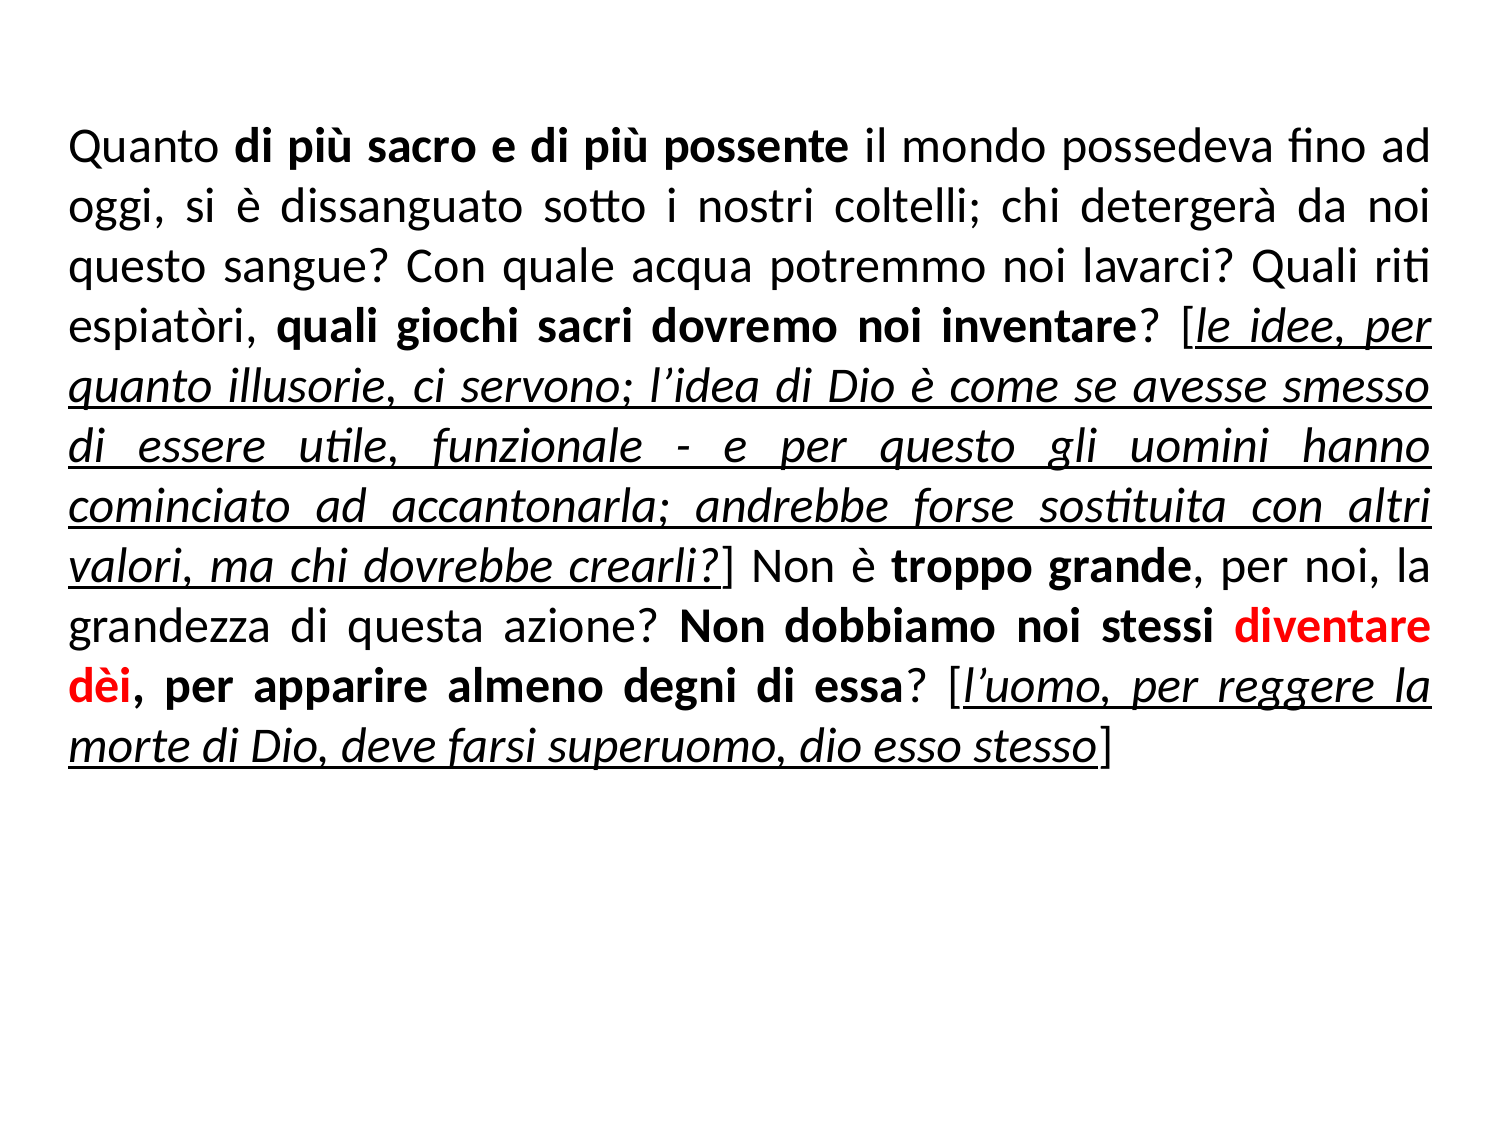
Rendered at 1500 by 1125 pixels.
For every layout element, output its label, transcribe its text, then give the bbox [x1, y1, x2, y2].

text_box Quanto di più sacro e di più possente il mondo possedeva fino ad oggi, si è dissanguato sotto i nostri coltelli; chi detergerà da noi questo sangue? Con quale acqua potremmo noi lavarci? Quali riti espiatòri, quali giochi sacri dovremo noi inventare? [le idee, per quanto illusorie, ci servono; l’idea di Dio è come se avesse smesso di essere utile, funzionale - e per questo gli uomini hanno cominciato ad accantonarla; andrebbe forse sostituita con altri valori, ma chi dovrebbe crearli?] Non è troppo grande, per noi, la grandezza di questa azione? Non dobbiamo noi stessi diventare dèi, per apparire almeno degni di essa? [l’uomo, per reggere la morte di Dio, deve farsi superuomo, dio esso stesso] [53, 105, 1447, 781]
